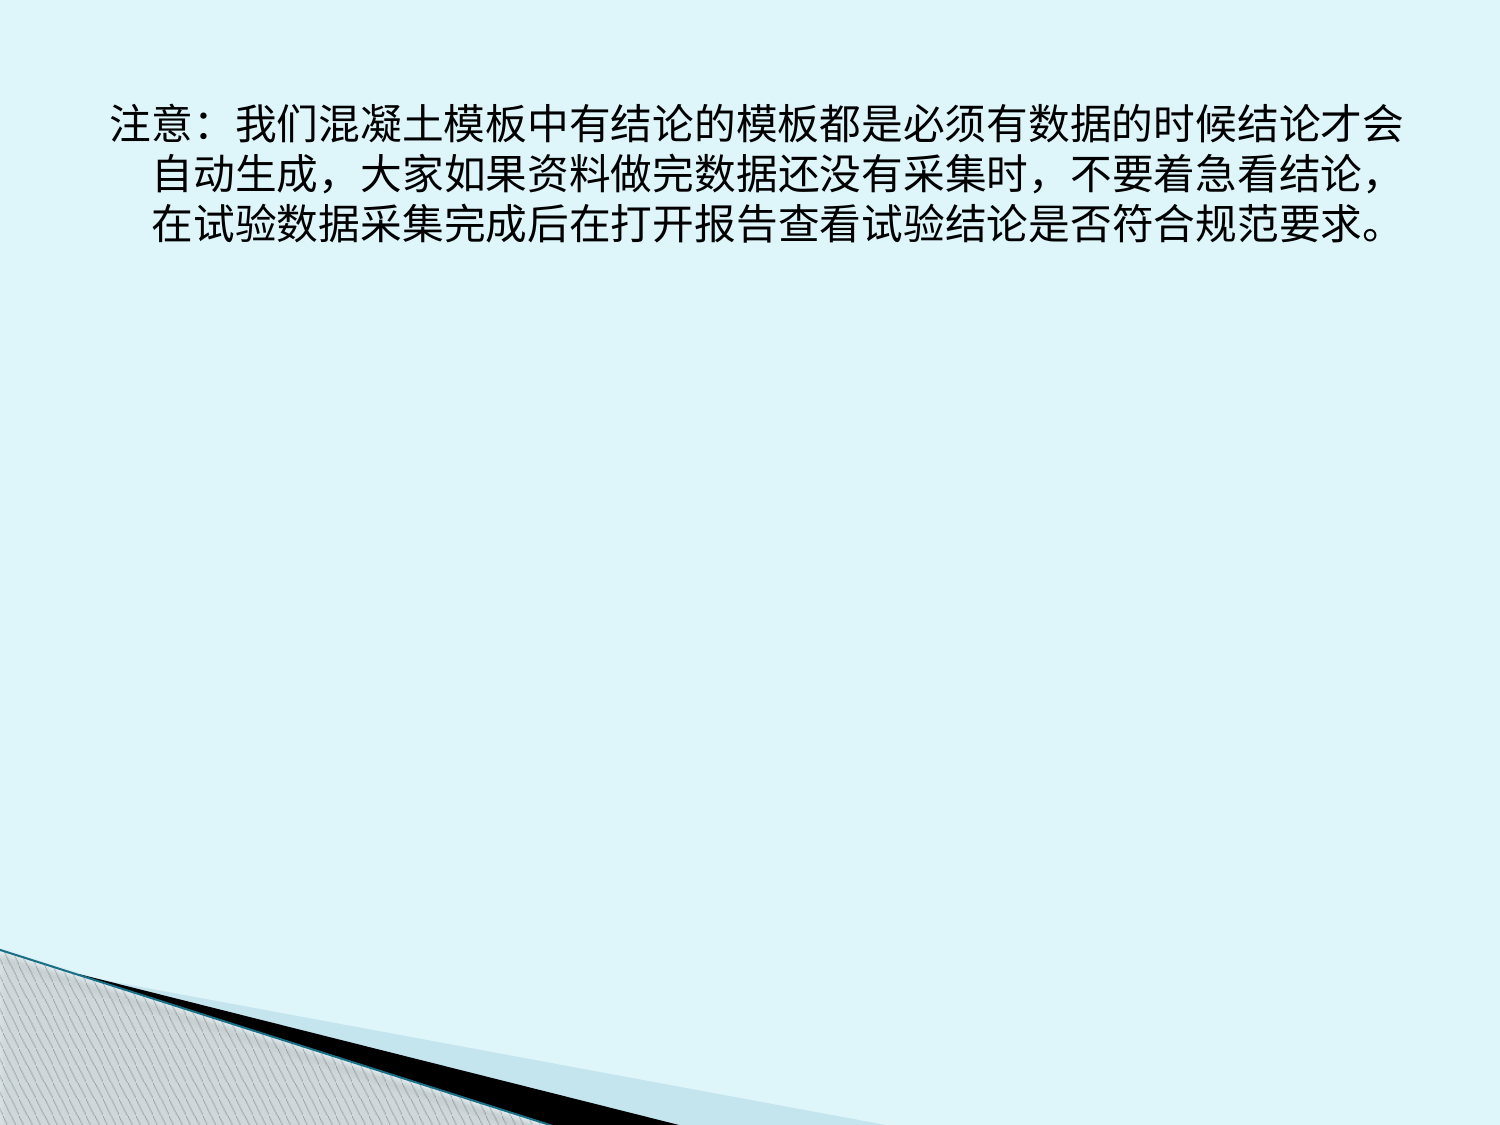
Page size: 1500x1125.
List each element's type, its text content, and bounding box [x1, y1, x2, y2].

list 注意：我们混凝土模板中有结论的模板都是必须有数据的时候结论才会自动生成，大家如果资料做完数据还没有采集时，不要着急看结论，在试验数据采集完成后在打开报告查看试验结论是否符合规范要求。 [76, 89, 1436, 351]
